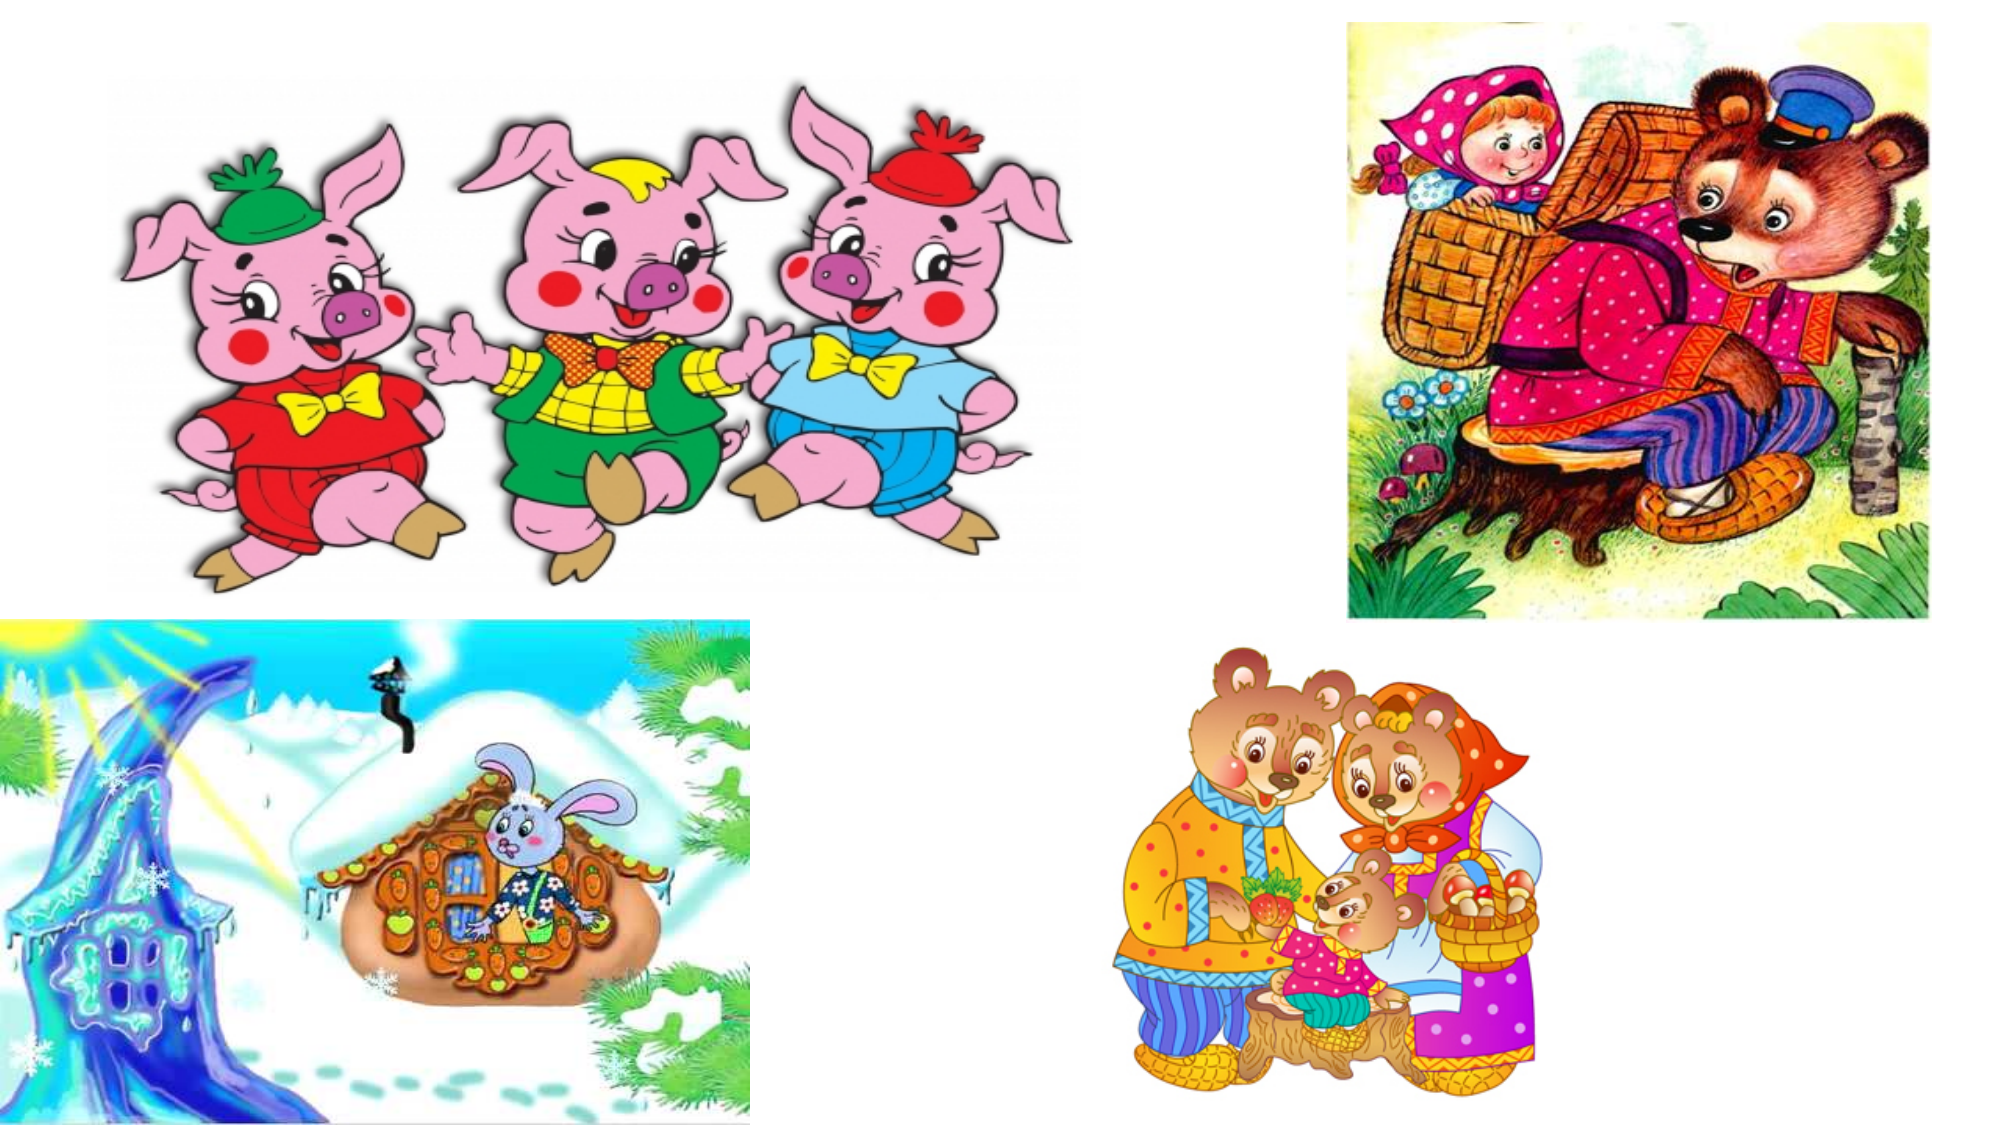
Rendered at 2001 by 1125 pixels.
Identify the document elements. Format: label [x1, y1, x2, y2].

picture [1013, 637, 1640, 1107]
picture [0, 619, 751, 1125]
picture [1346, 21, 1932, 623]
picture [107, 75, 1081, 601]
